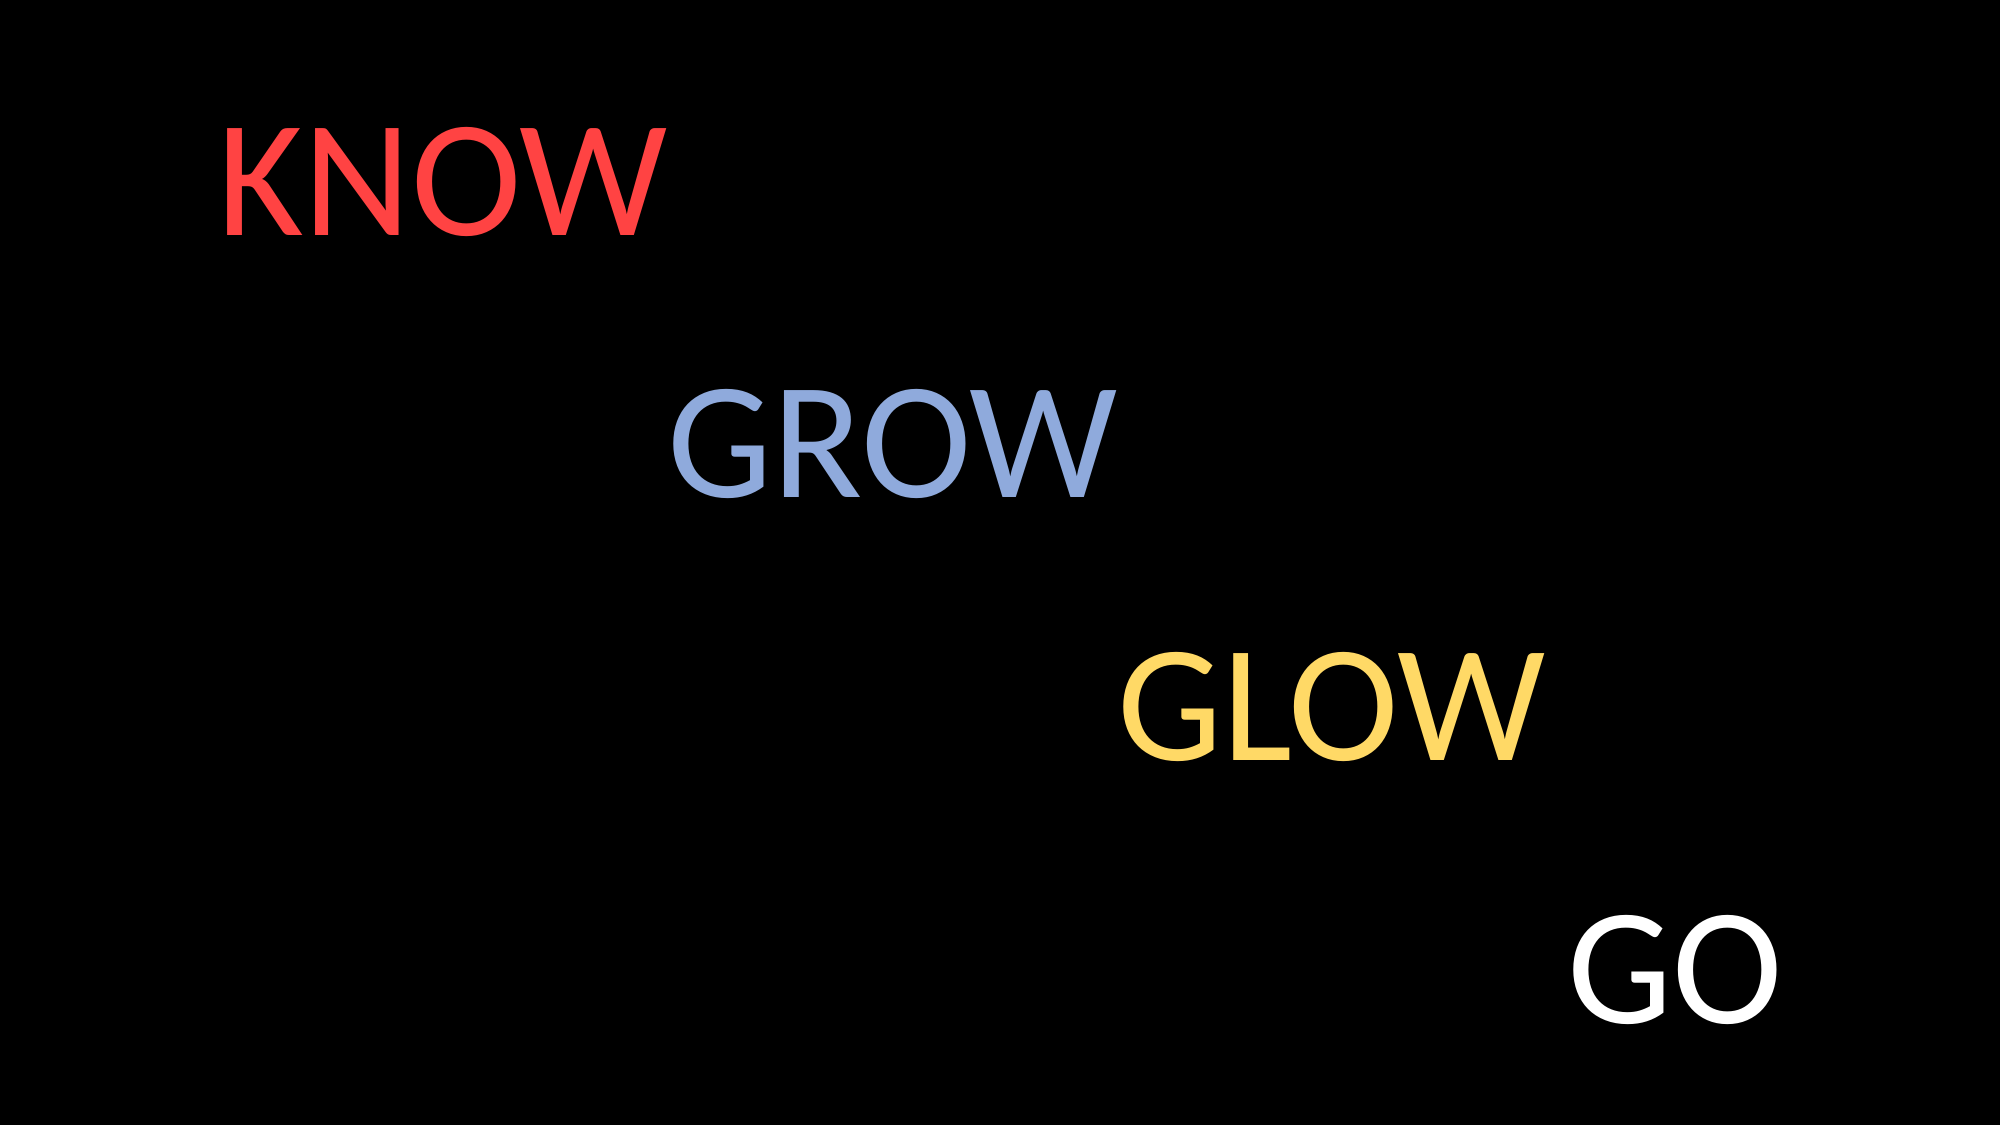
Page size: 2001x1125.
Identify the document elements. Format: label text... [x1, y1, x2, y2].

text_box KNOW GROW GLOW GO [191, 55, 1809, 1070]
